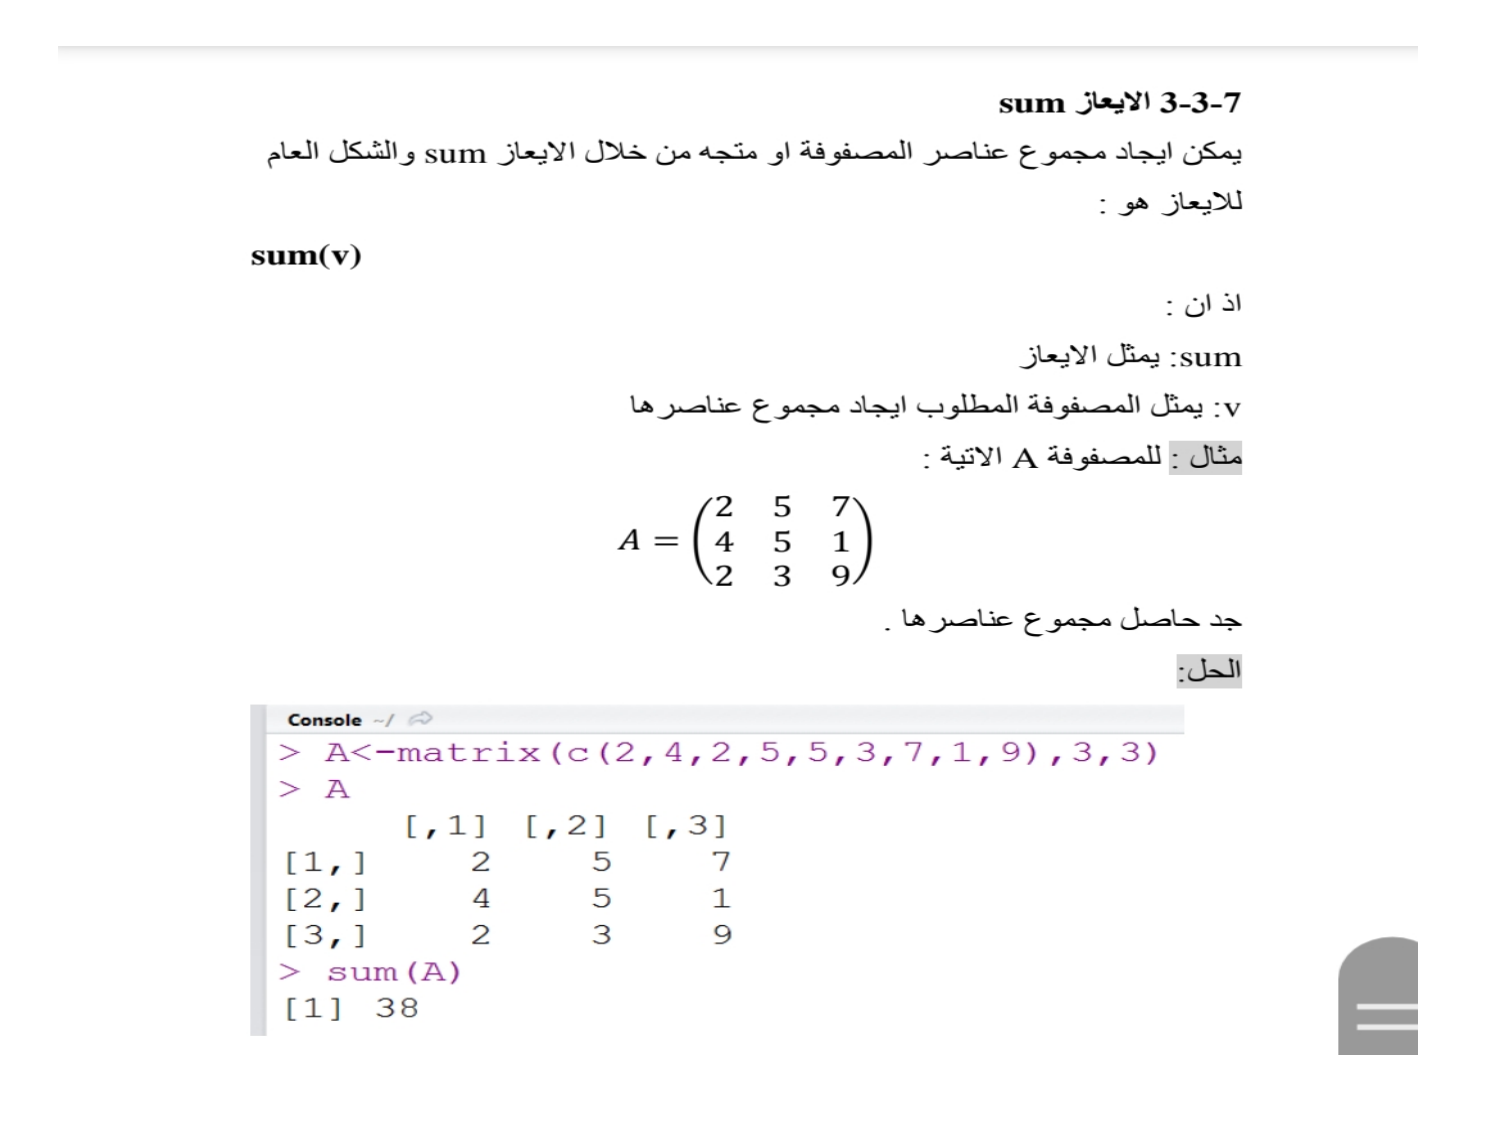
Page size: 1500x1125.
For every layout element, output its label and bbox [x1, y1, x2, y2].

picture [58, 46, 1419, 1055]
